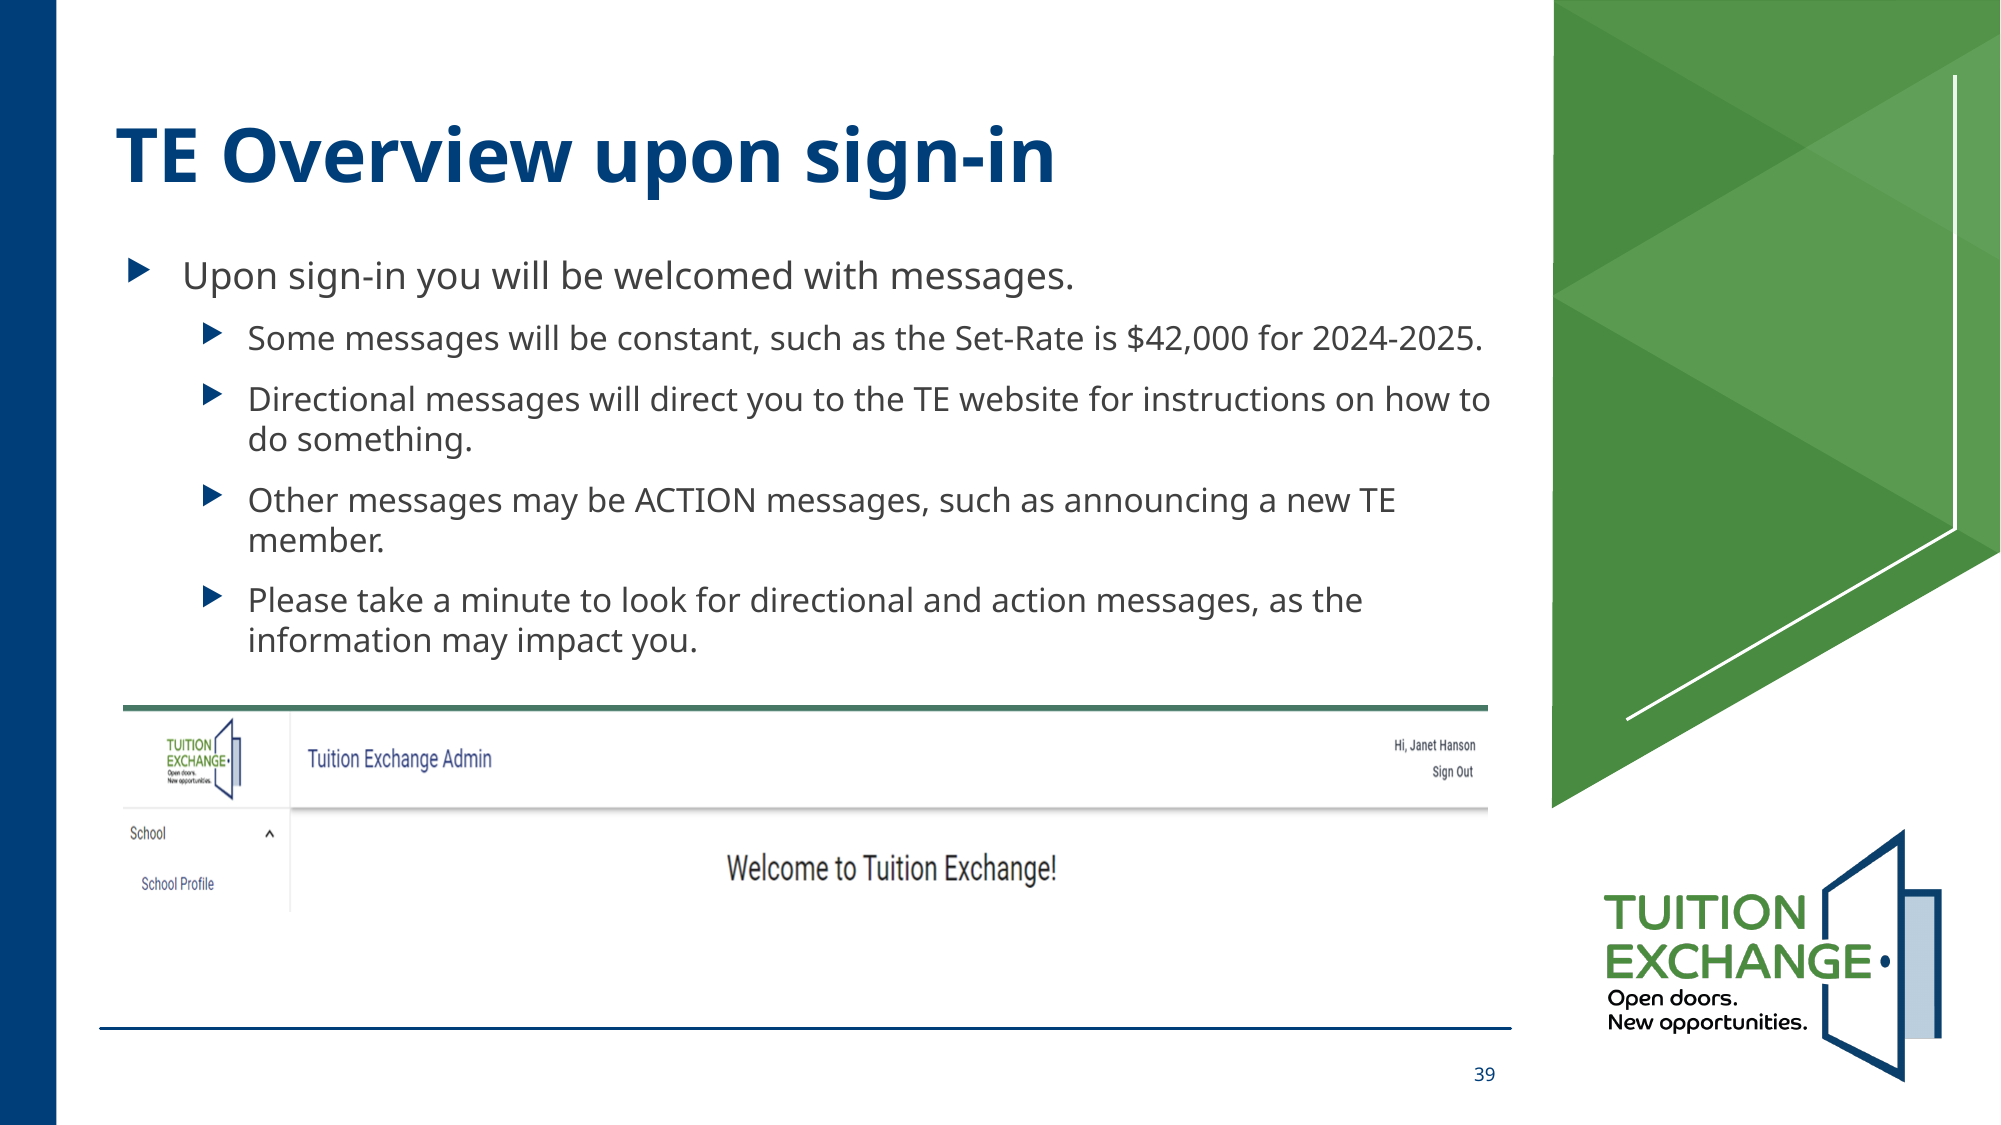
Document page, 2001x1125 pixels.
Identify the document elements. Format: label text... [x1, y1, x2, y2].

title TE Overview upon sign-in [100, 99, 1511, 317]
picture [1594, 816, 1957, 1095]
slide_number 39 [1398, 1045, 1511, 1106]
picture [122, 704, 1488, 912]
list Upon sign-in you will be welcomed with messages. Some messages will be constant, such as the Set-Rate is $42,000 for 2024-2025. Directional messages will direct you to the TE website for instructions on how to do something. Other messages may be ACTION messages, such as announcing a new TE member. Please take a minute to look for directional and action messages, as the information may impact you. [110, 244, 1521, 881]
